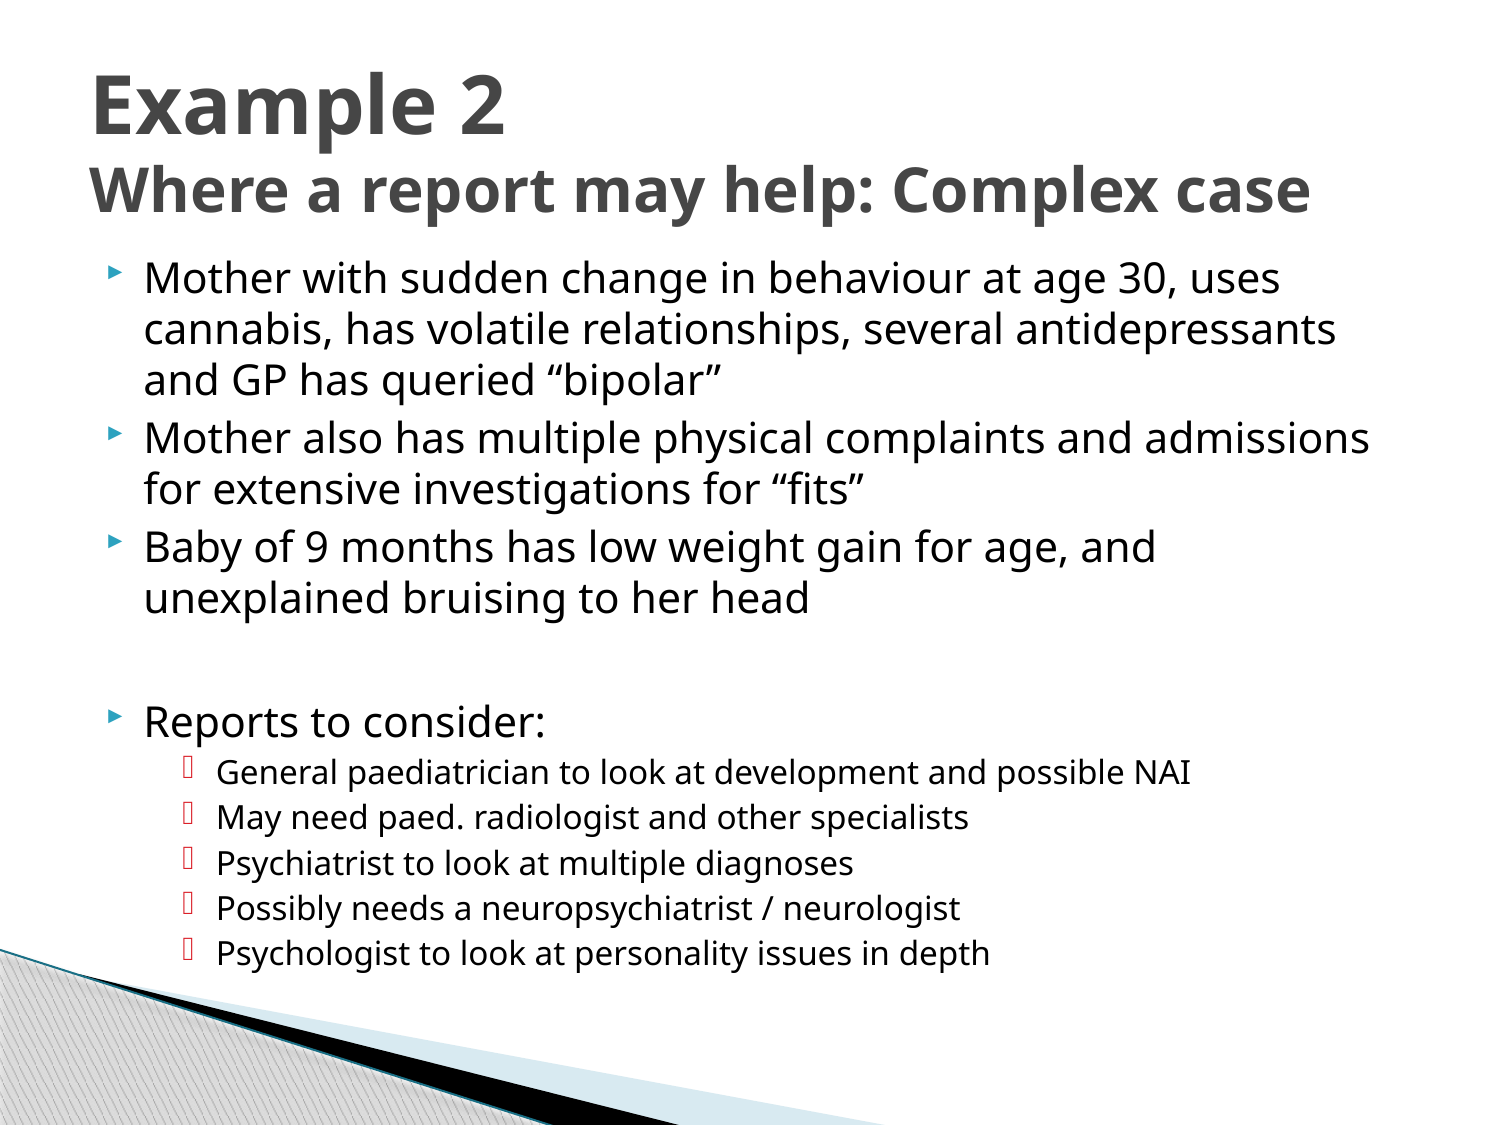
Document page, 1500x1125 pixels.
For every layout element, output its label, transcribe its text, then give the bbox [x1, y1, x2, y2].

title Example 2 Where a report may help: Complex case [75, 45, 1425, 233]
list Mother with sudden change in behaviour at age 30, uses cannabis, has volatile relationships, several antidepressants and GP has queried “bipolar” Mother also has multiple physical complaints and admissions for extensive investigations for “fits” Baby of 9 months has low weight gain for age, and unexplained bruising to her head Reports to consider: General paediatrician to look at development and possible NAI May need paed. radiologist and other specialists Psychiatrist to look at multiple diagnoses Possibly needs a neuropsychiatrist / neurologist Psychologist to look at personality issues in depth [75, 243, 1425, 986]
